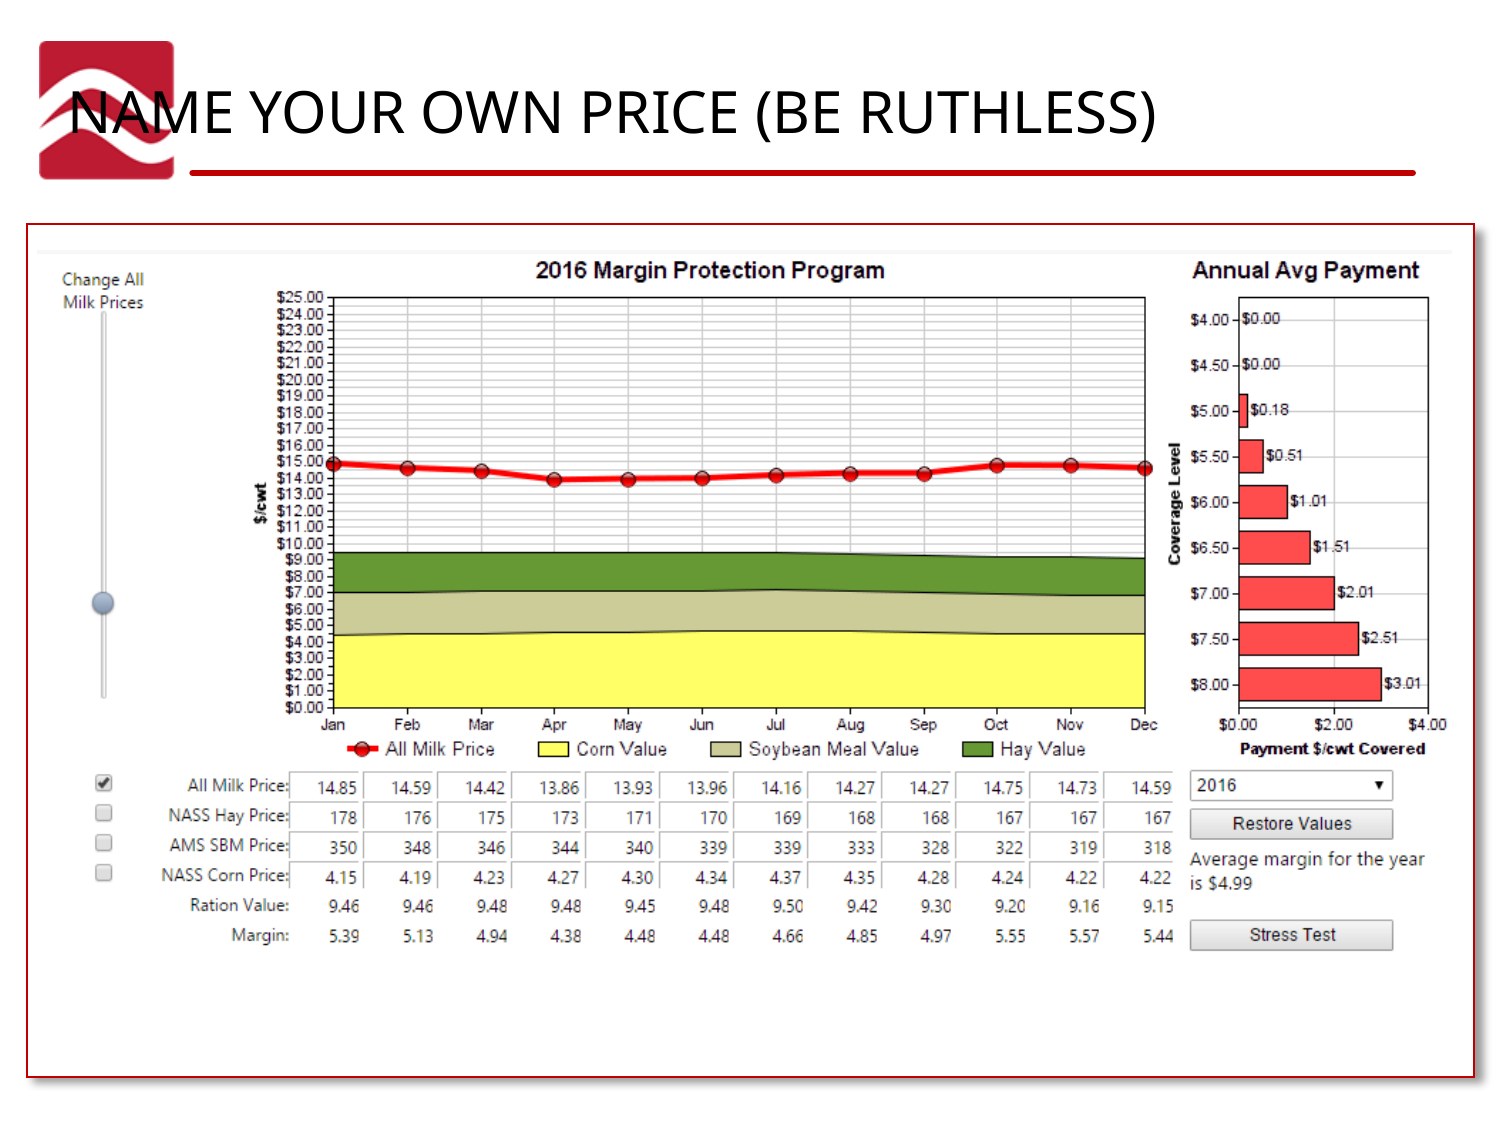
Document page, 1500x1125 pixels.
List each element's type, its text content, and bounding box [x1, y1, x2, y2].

text_box name your own price (be ruthless) [179, 67, 1173, 153]
picture [39, 41, 179, 186]
text_box [26, 223, 1475, 1078]
picture [37, 250, 1452, 1048]
